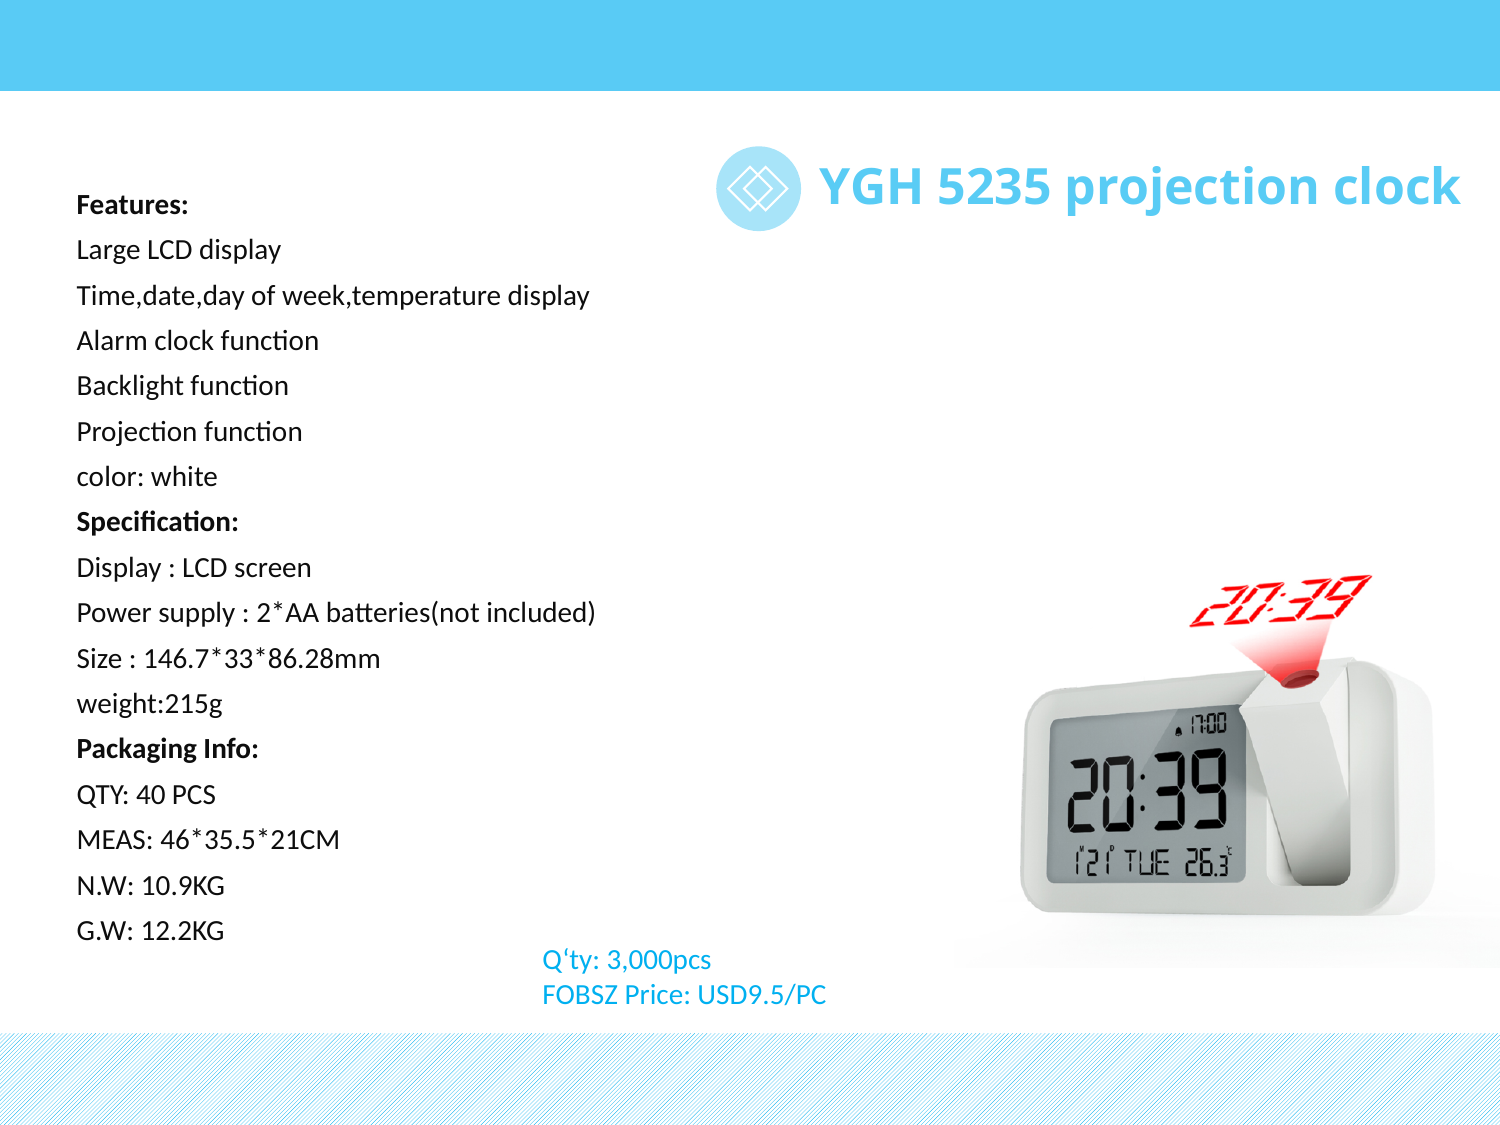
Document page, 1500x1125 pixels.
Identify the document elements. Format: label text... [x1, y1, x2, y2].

text_box [0, 0, 1500, 92]
text_box [0, 1032, 1500, 1125]
text_box Q‘ty: 3,000pcs FOBSZ Price: USD9.5/PC [527, 933, 945, 1018]
picture [954, 523, 1500, 968]
text_box [720, 145, 797, 167]
text_box Features: Large LCD display Time,date,day of week,temperature display Alarm clock function Backlight function Projection function color: white Specification: Display : LCD screen Power supply : 2*AA batteries(not included) Size : 146.7*33*86.28mm weight:215g Packaging Info: QTY: 40 PCS MEAS: 46*35.5*21CM N.W: 10.9KG G.W: 12.2KG [61, 167, 1197, 954]
text_box YGH 5235 projection clock [805, 147, 1478, 223]
